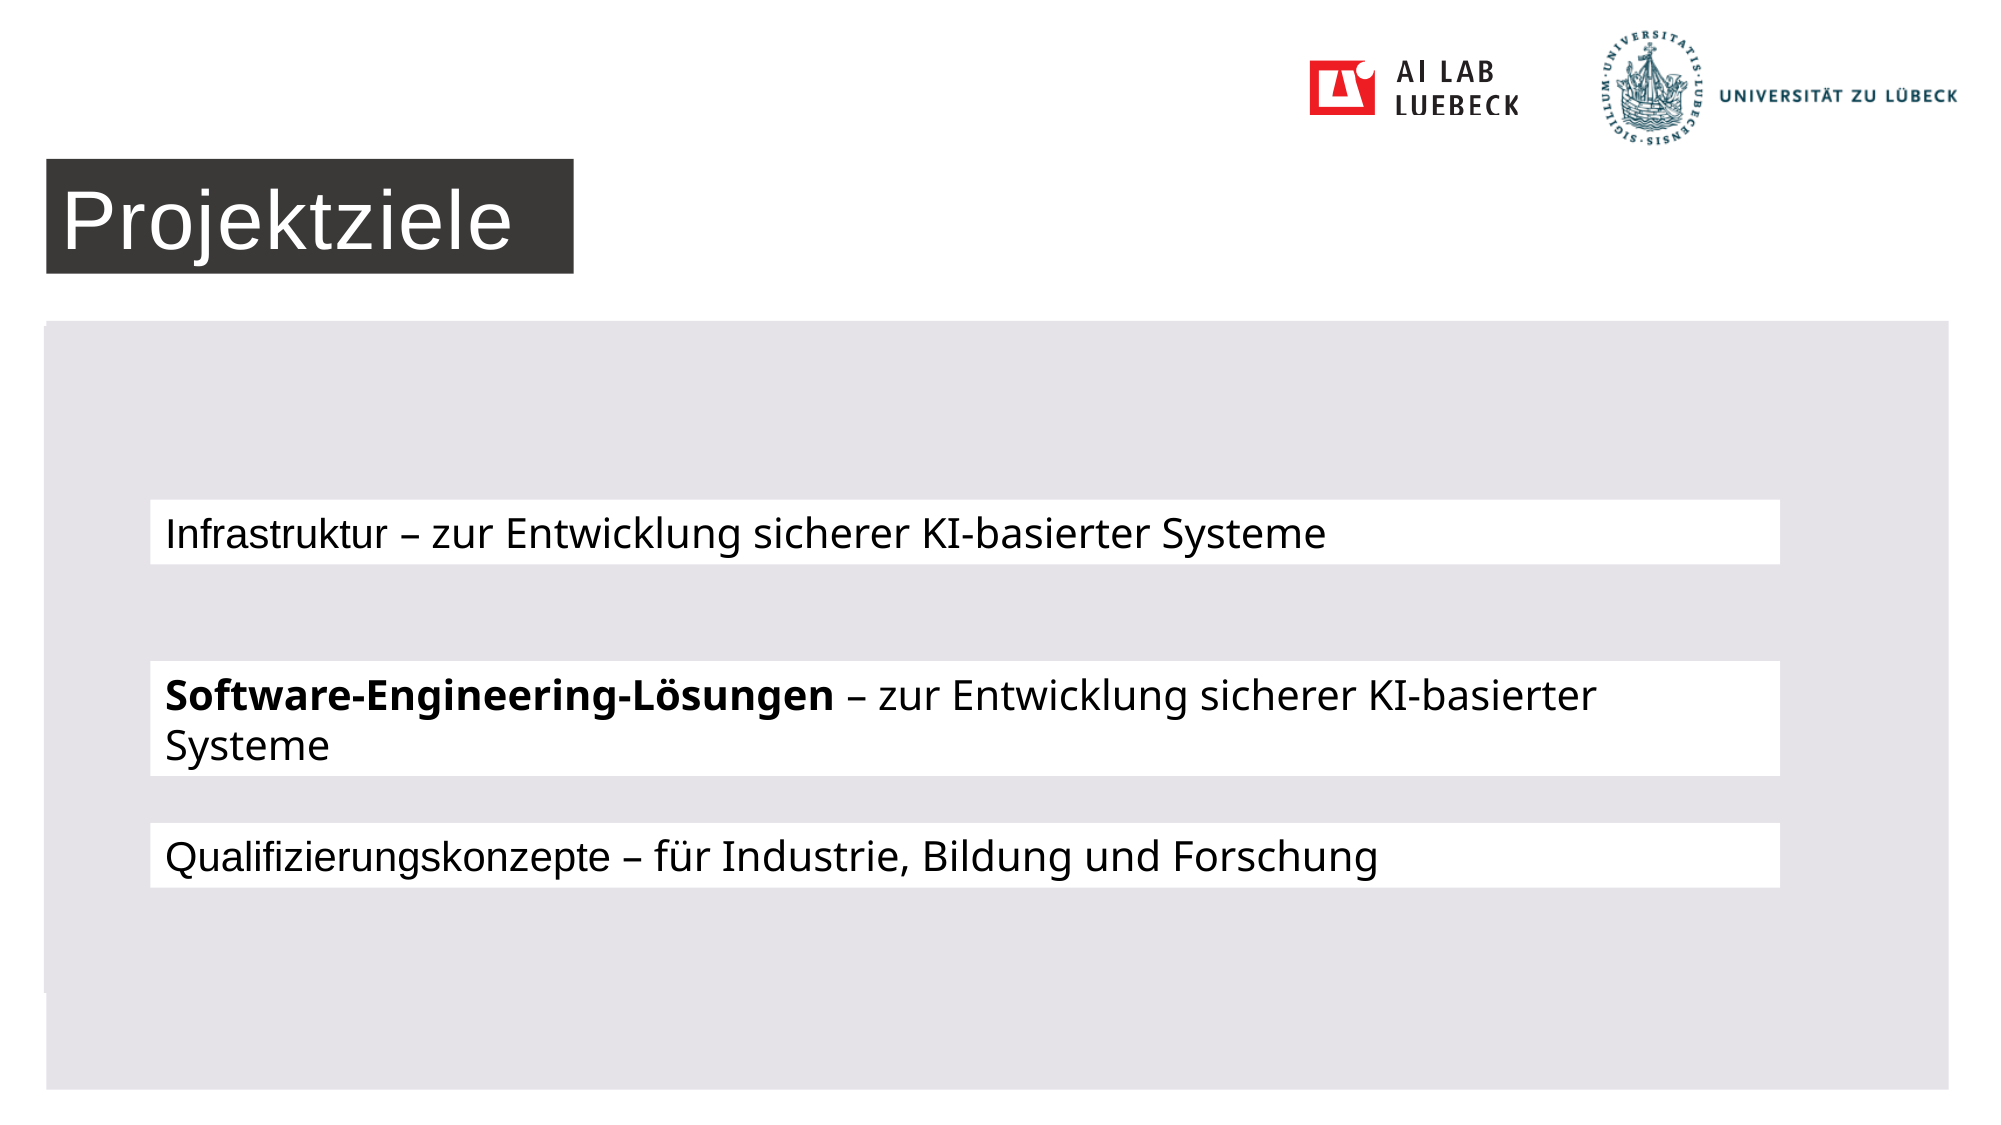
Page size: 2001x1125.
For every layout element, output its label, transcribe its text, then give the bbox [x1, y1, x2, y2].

text_box Infrastruktur – zur Entwicklung sicherer KI-basierter Systeme [150, 499, 1781, 565]
text_box Software-Engineering-Lösungen – zur Entwicklung sicherer KI-basierter Systeme [150, 661, 1781, 776]
text_box Qualifizierungskonzepte – für Industrie, Bildung und Forschung [150, 822, 1781, 888]
picture [1309, 60, 1518, 115]
text_box [45, 320, 1950, 1091]
text_box Projektziele [46, 158, 574, 274]
picture [1560, 0, 2000, 176]
